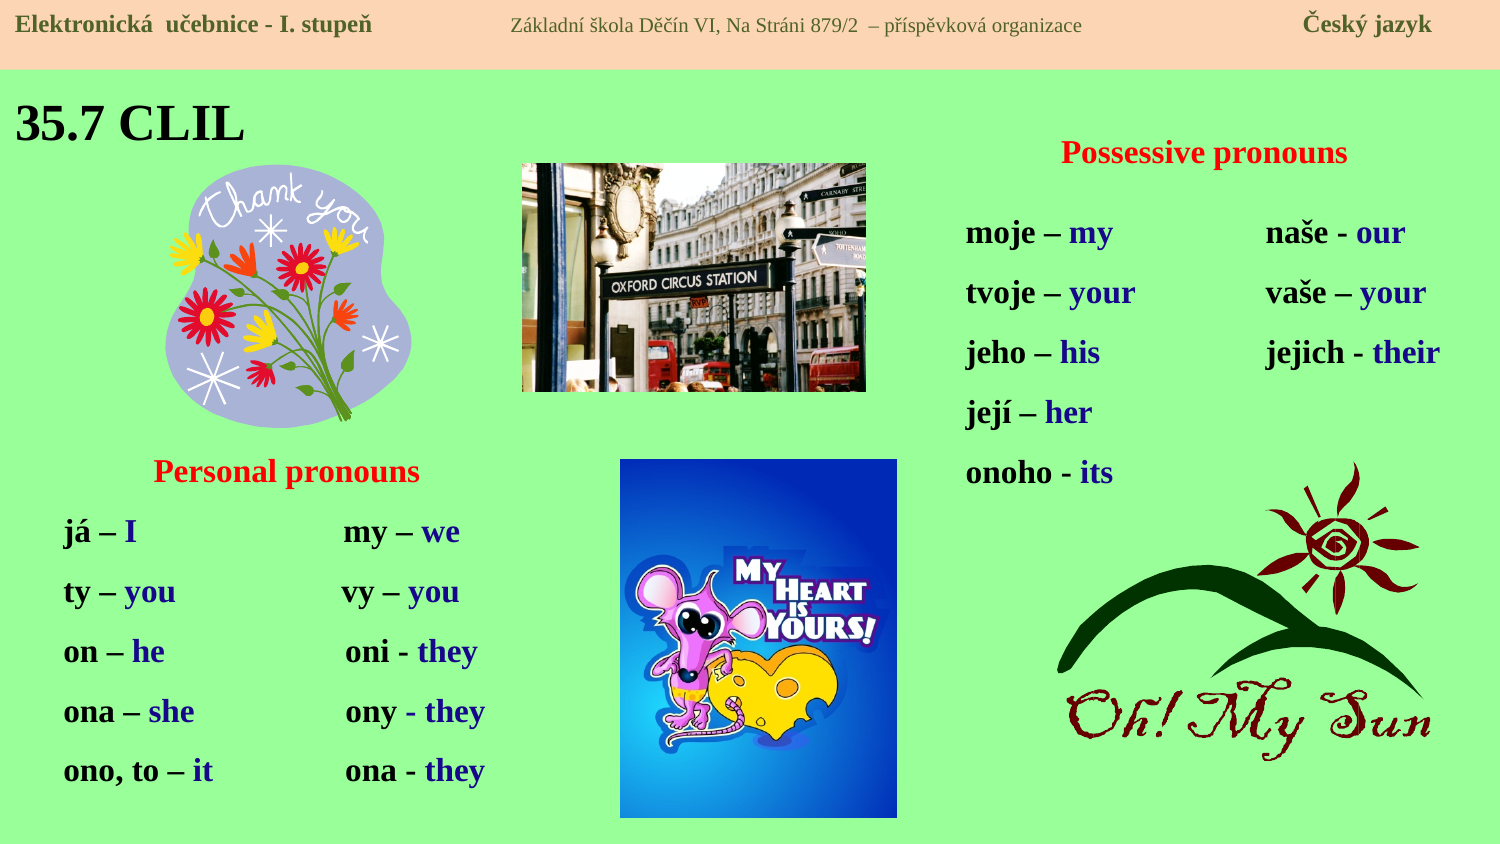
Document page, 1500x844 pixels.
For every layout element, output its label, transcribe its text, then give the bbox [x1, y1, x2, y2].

picture [619, 459, 897, 818]
picture [164, 163, 413, 429]
picture [522, 163, 866, 392]
text_box Personal pronouns já – I my – we ty – you vy – you on – he oni - they ona – she ony - they ono, to – it ona - they [48, 421, 526, 796]
picture [1056, 461, 1431, 762]
text_box Possessive pronouns moje – my naše - our tvoje – your vaše – your jeho – his jejich - their její – her onoho - its [950, 123, 1459, 498]
text_box Elektronická učebnice - I. stupeň Základní škola Děčín VI, Na Stráni 879/2 – příspěvková organizace Český jazyk [0, 0, 1500, 70]
title 35.7 CLIL [0, 70, 294, 169]
